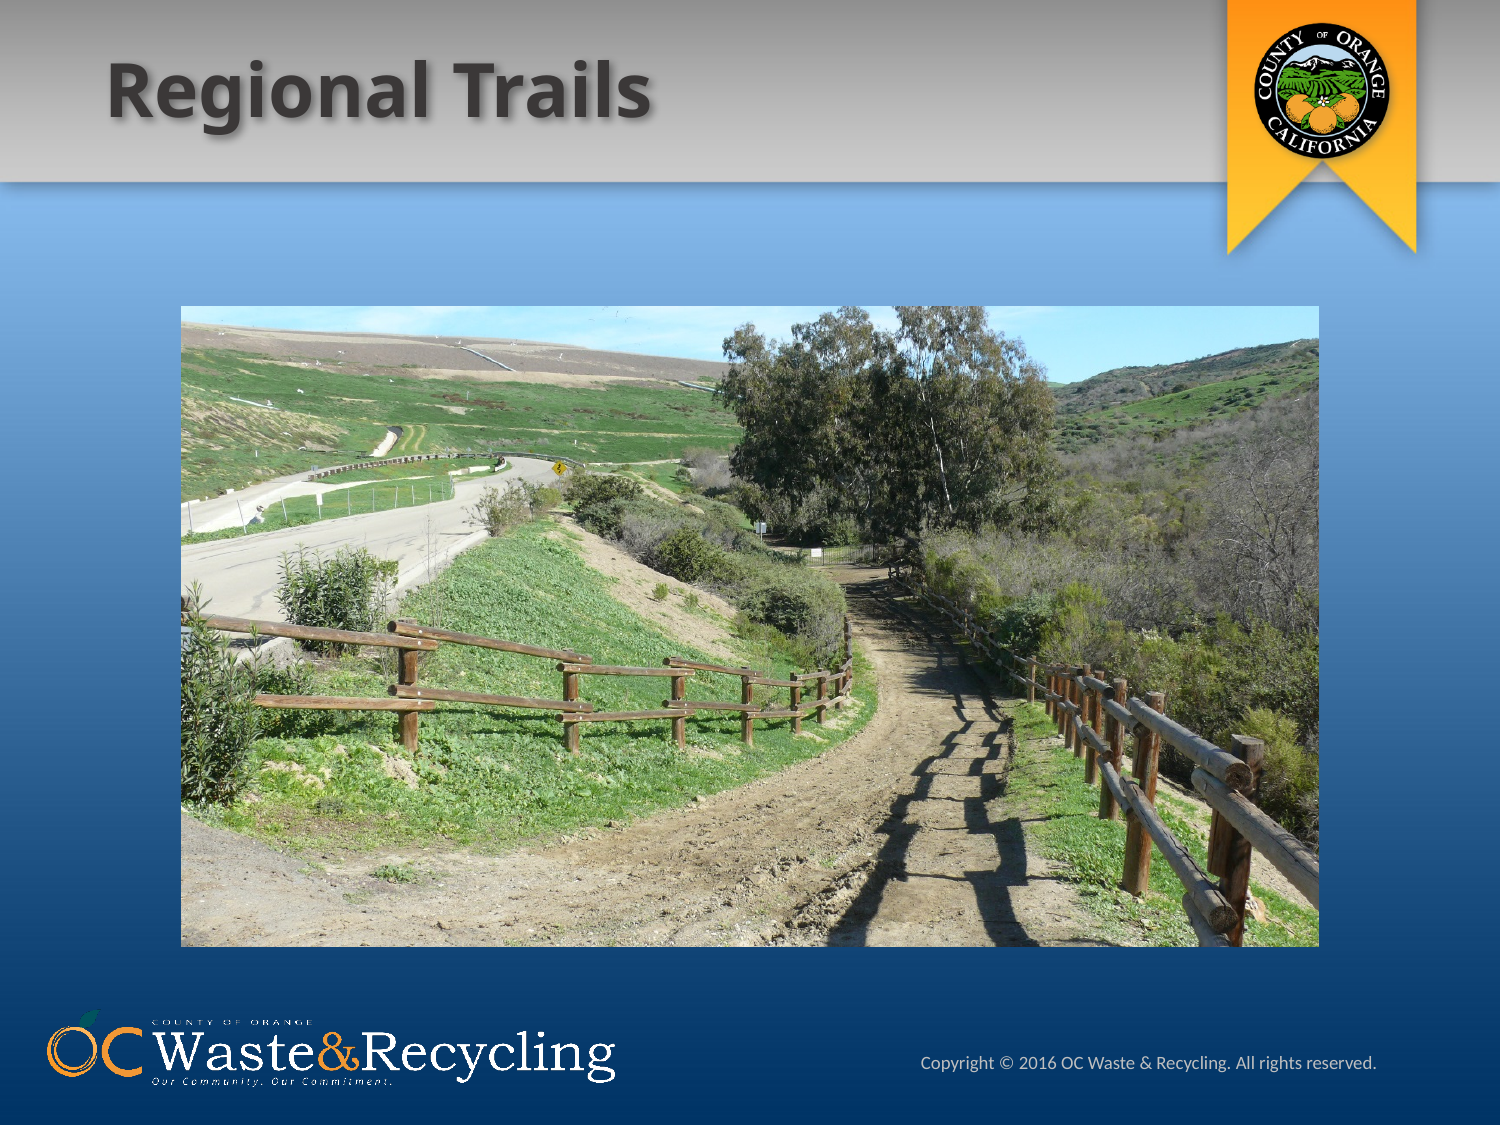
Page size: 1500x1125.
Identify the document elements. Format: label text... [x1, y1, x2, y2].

title Regional Trails [89, 27, 1094, 159]
text_box Copyright © 2016 OC Waste & Recycling. All rights reserved. [906, 1043, 1436, 1081]
picture [0, 0, 1500, 1125]
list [181, 306, 1319, 947]
